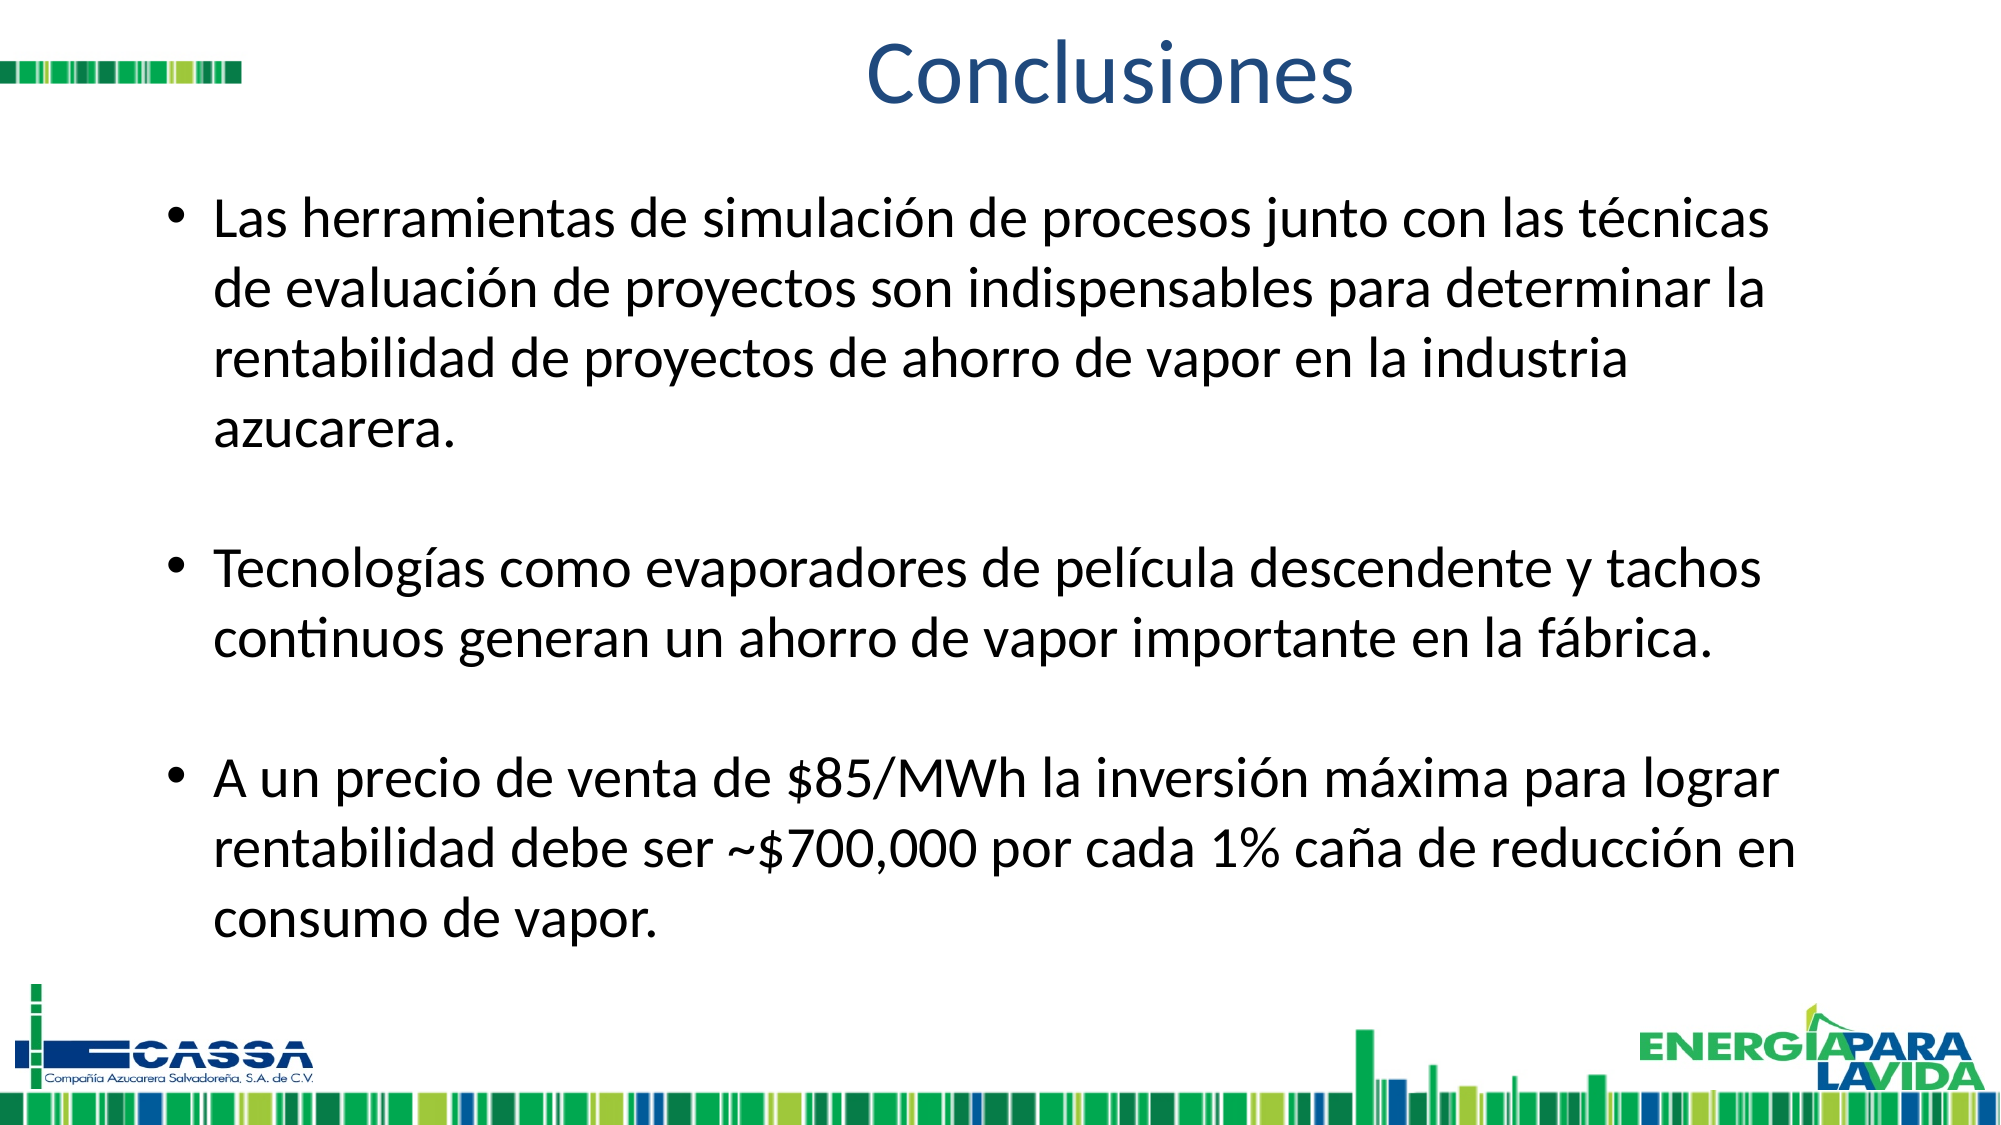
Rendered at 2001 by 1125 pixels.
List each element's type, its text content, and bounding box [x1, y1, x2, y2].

text_box Conclusiones [246, 4, 1977, 130]
text_box Las herramientas de simulación de procesos junto con las técnicas de evaluación de proyectos son indispensables para determinar la rentabilidad de proyectos de ahorro de vapor en la industria azucarera. Tecnologías como evaporadores de película descendente y tachos continuos generan un ahorro de vapor importante en la fábrica. A un precio de venta de $85/MWh la inversión máxima para lograr rentabilidad debe ser ~$700,000 por cada 1% caña de reducción en consumo de vapor. [151, 172, 1848, 1027]
picture [0, 0, 2000, 1125]
